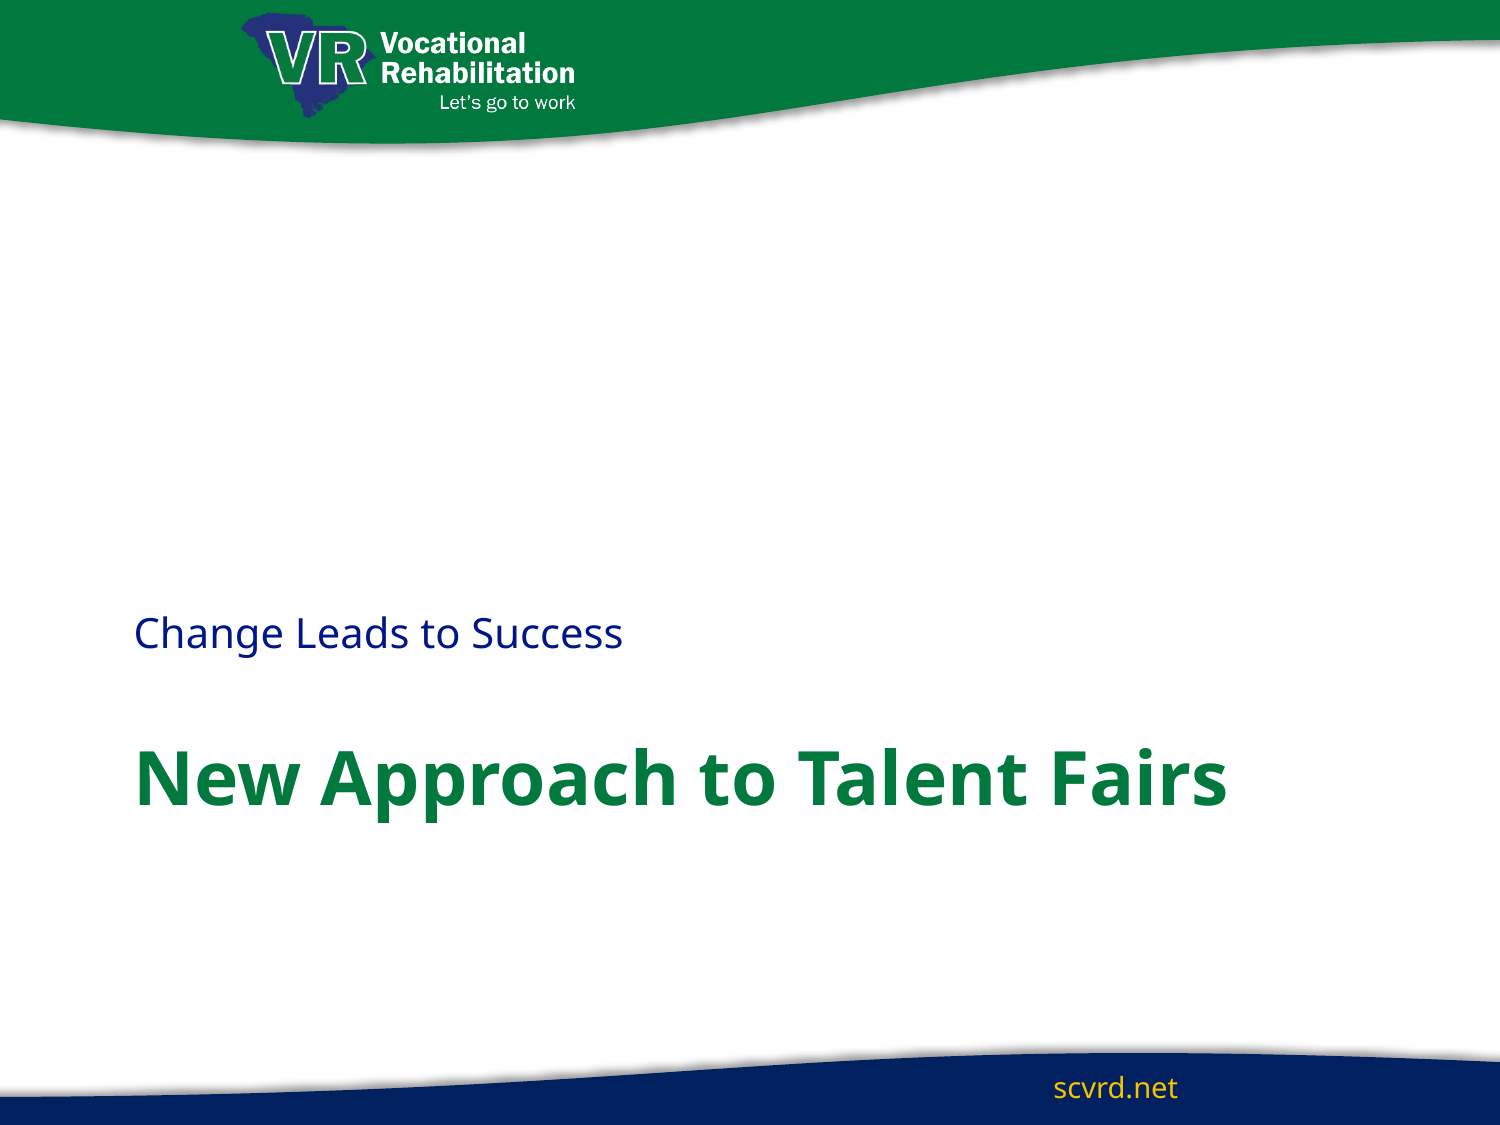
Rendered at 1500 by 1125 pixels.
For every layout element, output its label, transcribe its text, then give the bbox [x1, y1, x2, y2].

list Change Leads to Success [118, 476, 1394, 724]
picture [241, 12, 575, 118]
title New Approach to Talent Fairs [118, 724, 1394, 830]
